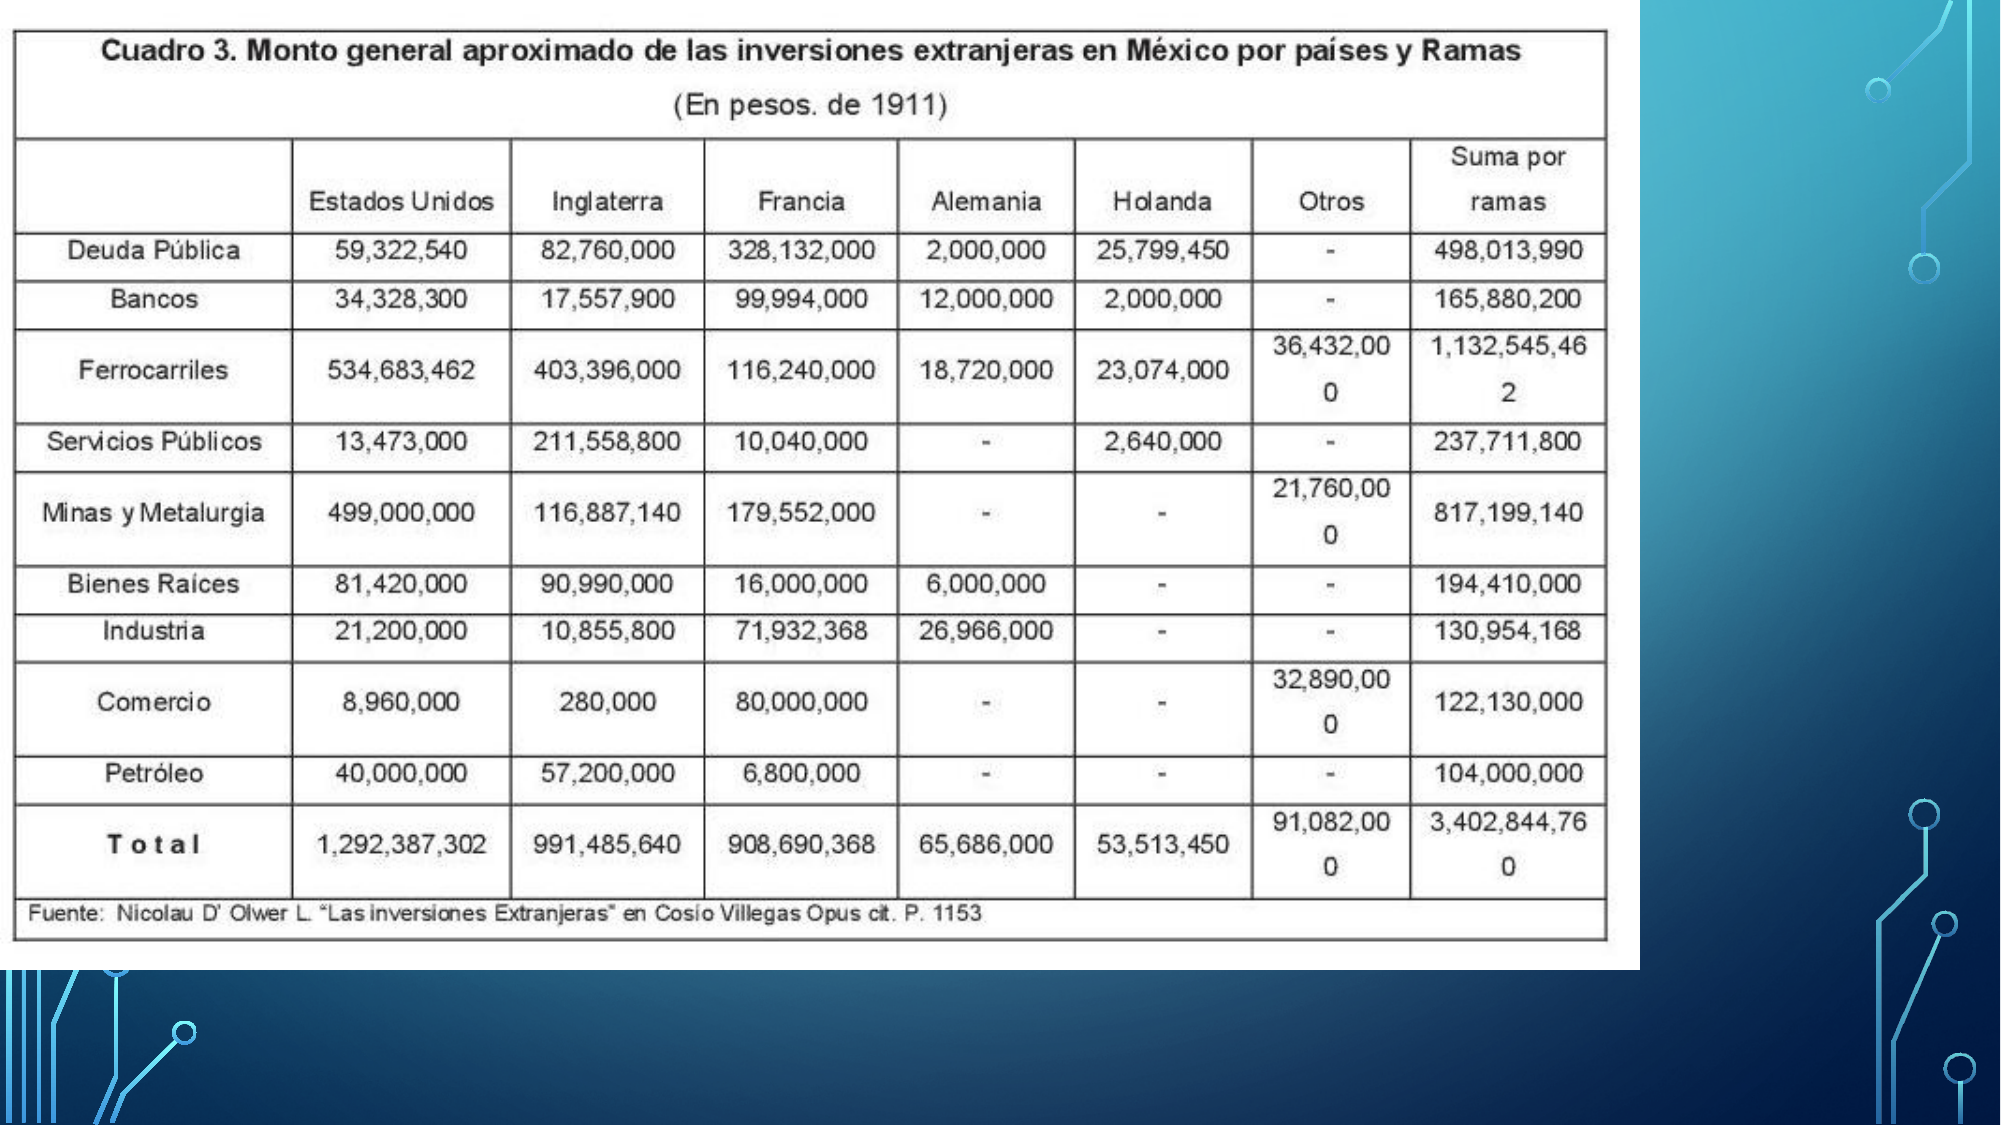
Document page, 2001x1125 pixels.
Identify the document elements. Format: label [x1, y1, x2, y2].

picture [0, 0, 1640, 970]
